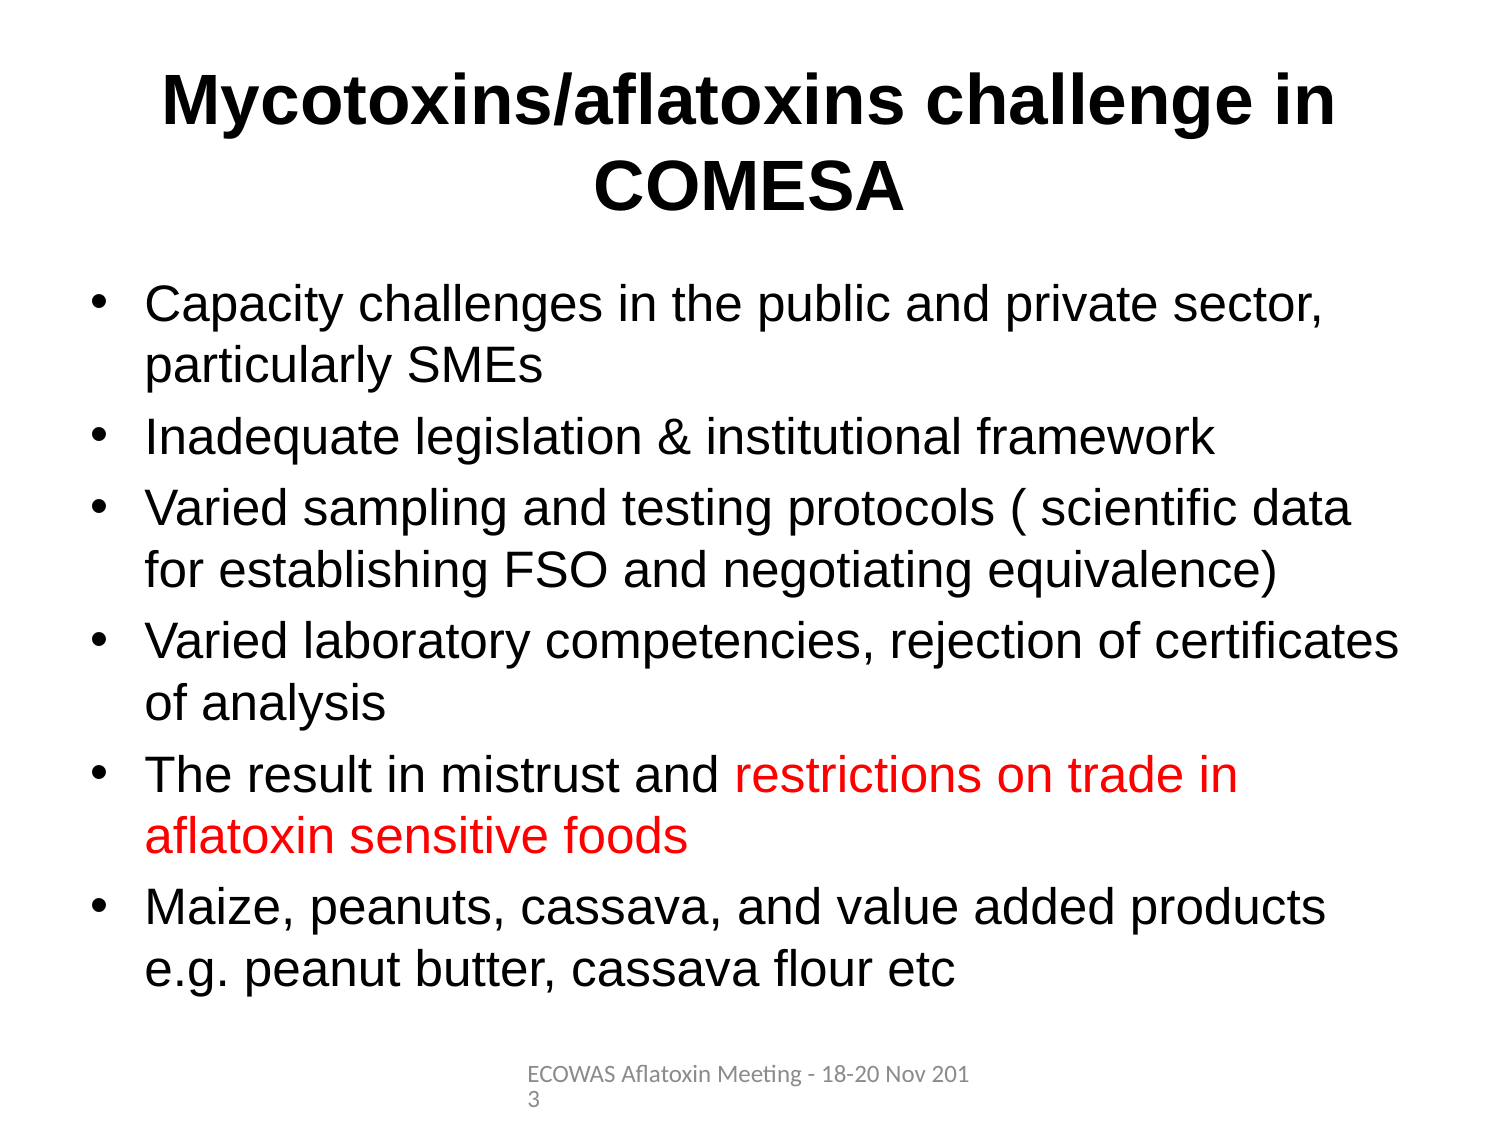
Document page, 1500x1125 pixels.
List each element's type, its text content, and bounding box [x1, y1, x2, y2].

footer ECOWAS Aflatoxin Meeting - 18-20 Nov 2013 [512, 1042, 988, 1103]
list Capacity challenges in the public and private sector, particularly SMEs Inadequate legislation & institutional framework Varied sampling and testing protocols ( scientific data for establishing FSO and negotiating equivalence) Varied laboratory competencies, rejection of certificates of analysis The result in mistrust and restrictions on trade in aflatoxin sensitive foods Maize, peanuts, cassava, and value added products e.g. peanut butter, cassava flour etc [75, 262, 1425, 1005]
title Mycotoxins/aflatoxins challenge in COMESA [75, 45, 1425, 233]
